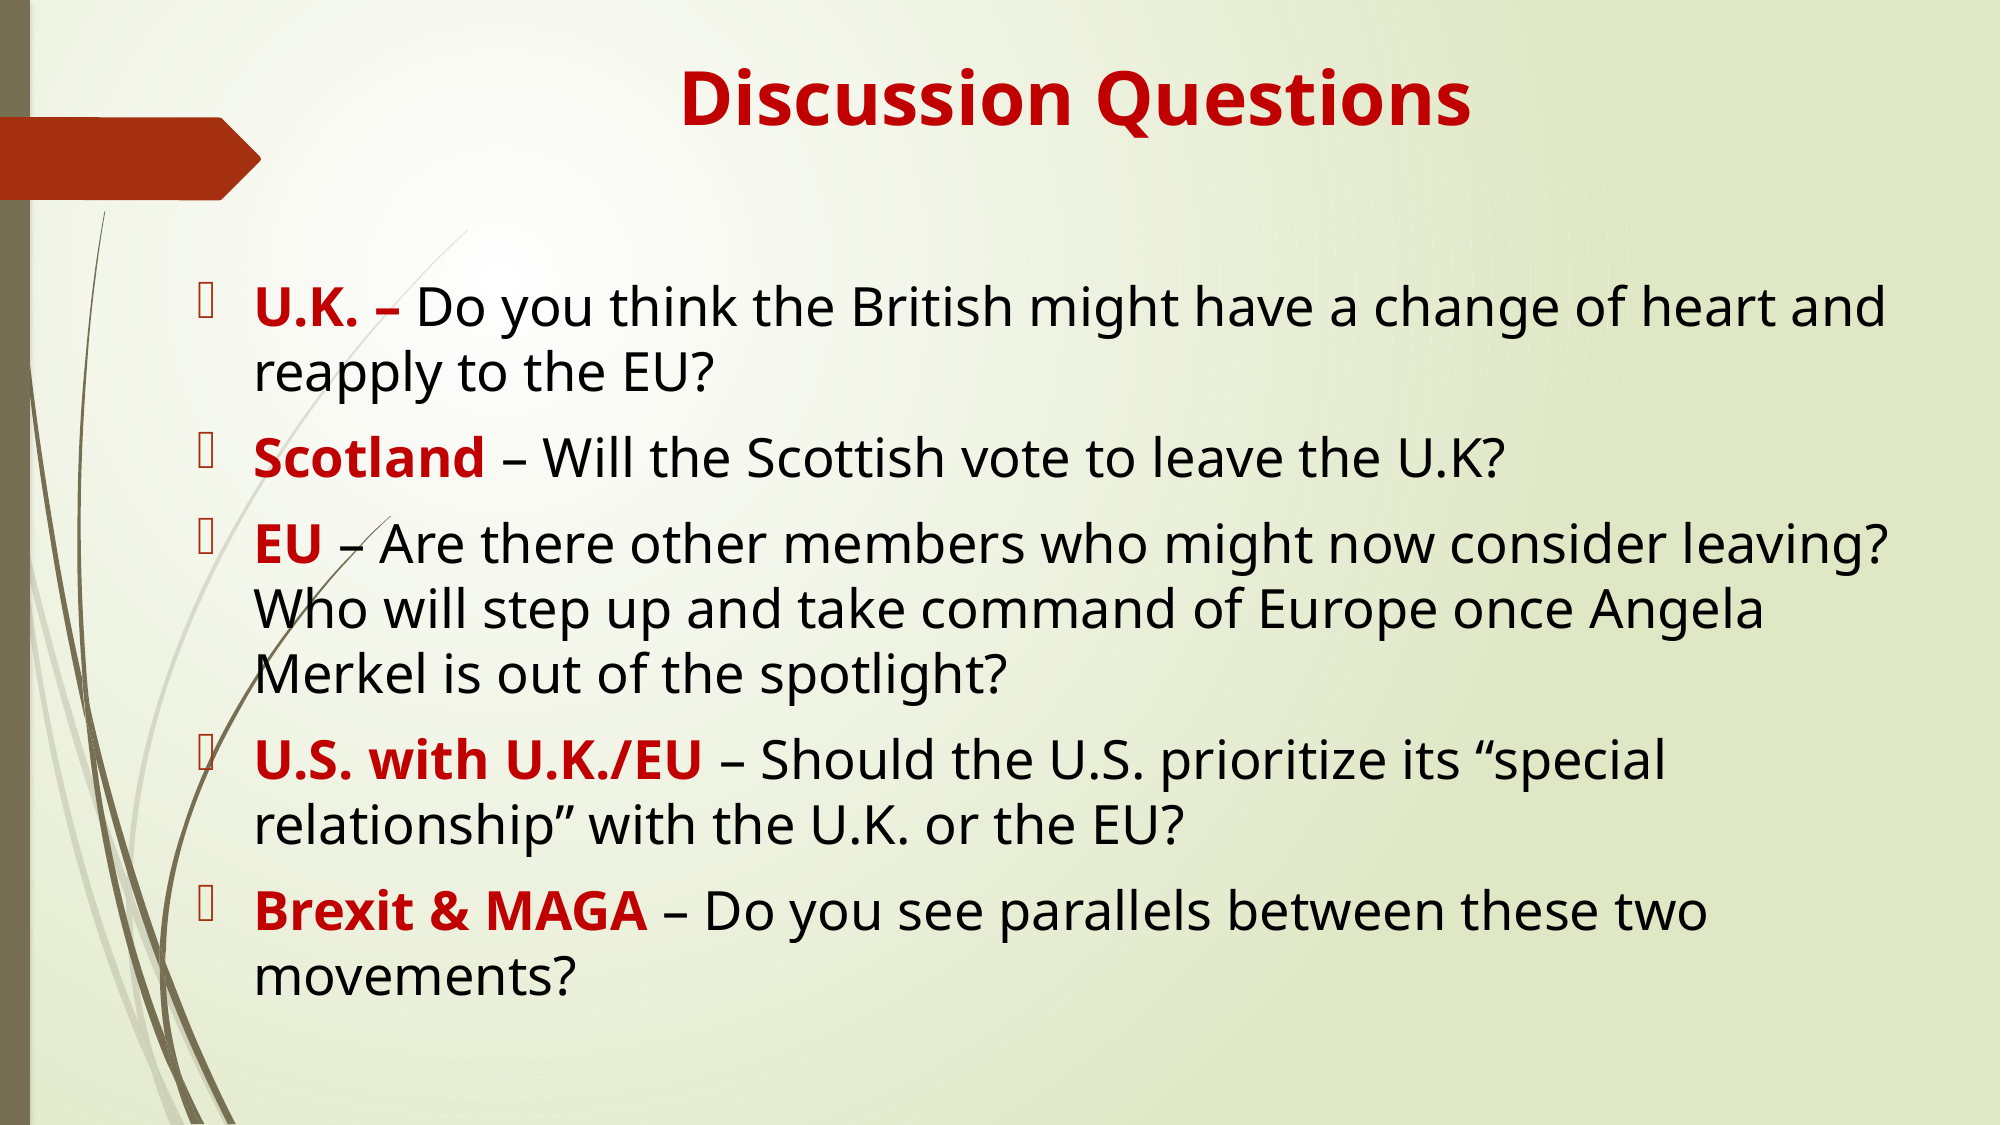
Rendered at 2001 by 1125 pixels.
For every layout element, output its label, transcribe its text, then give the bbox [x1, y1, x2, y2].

text_box U.K. – Do you think the British might have a change of heart and reapply to the EU? Scotland – Will the Scottish vote to leave the U.K? EU – Are there other members who might now consider leaving? Who will step up and take command of Europe once Angela Merkel is out of the spotlight? U.S. with U.K./EU – Should the U.S. prioritize its “special relationship” with the U.K. or the EU? Brexit & MAGA – Do you see parallels between these two movements? [181, 265, 1950, 1035]
title Discussion Questions [482, 42, 1670, 165]
